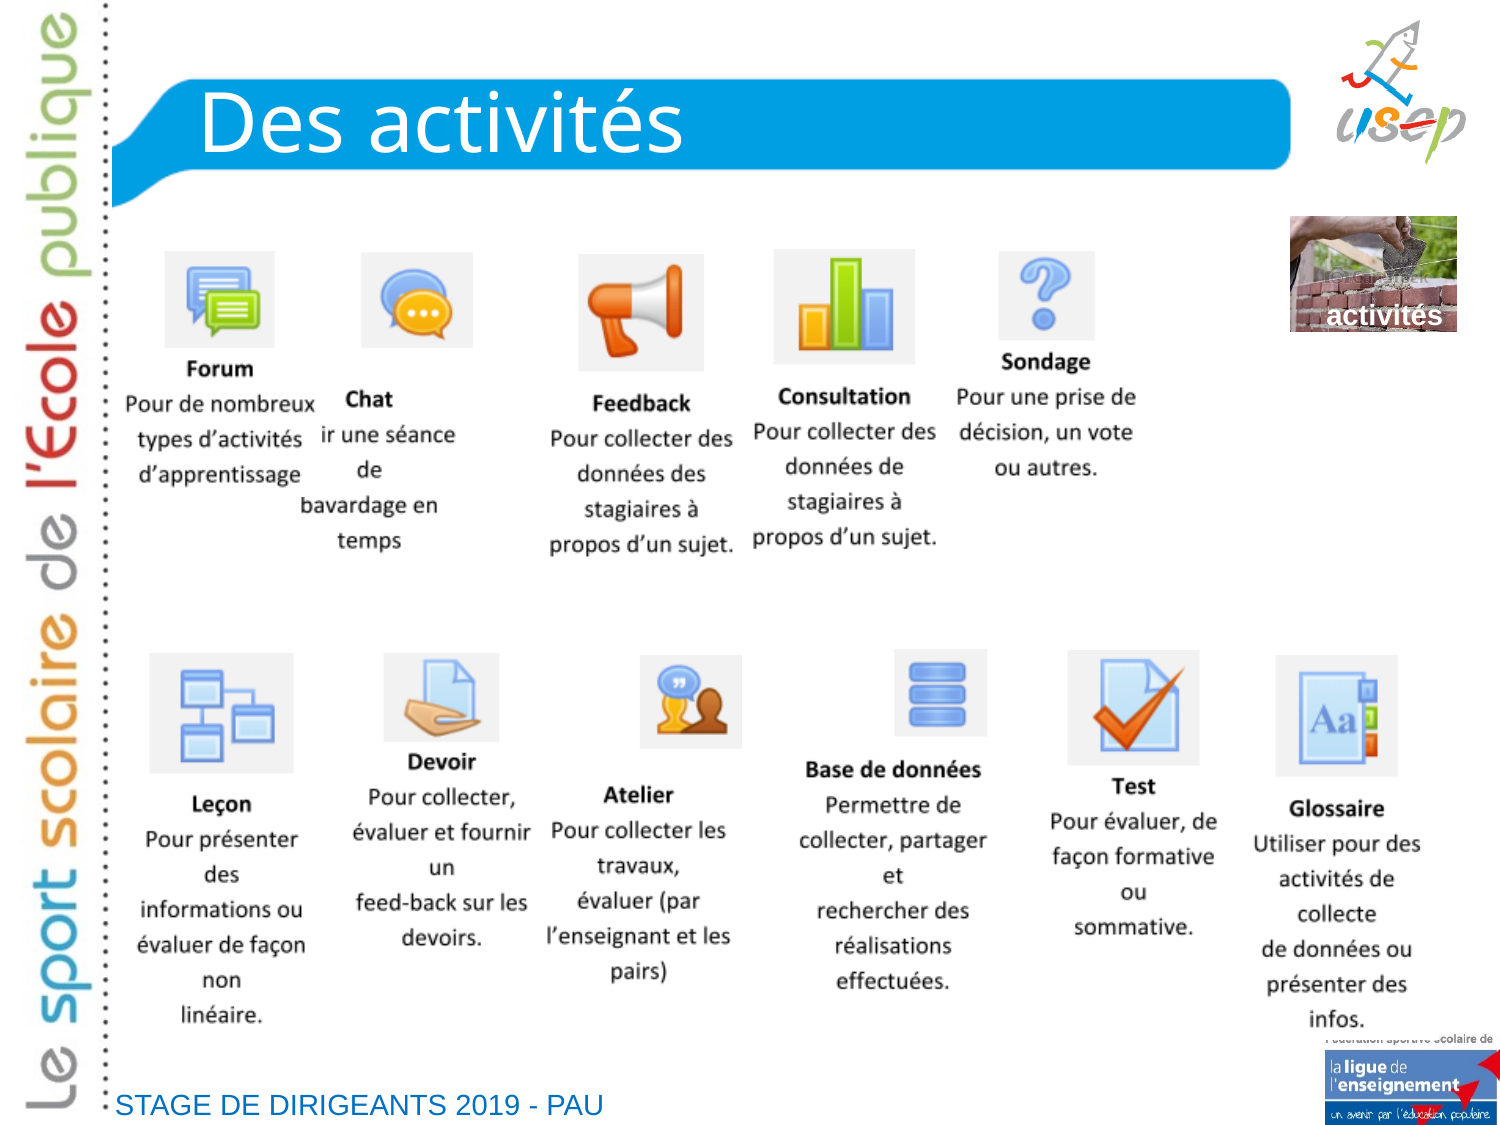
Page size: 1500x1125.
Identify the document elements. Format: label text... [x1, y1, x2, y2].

picture [118, 251, 473, 560]
picture [538, 249, 1147, 574]
picture [1030, 650, 1500, 1125]
title Des activités [183, 78, 1282, 173]
picture [791, 649, 997, 1008]
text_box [1290, 216, 1459, 340]
picture [340, 653, 539, 966]
picture [1, 0, 1491, 1122]
picture [540, 655, 742, 992]
picture [123, 653, 322, 1038]
